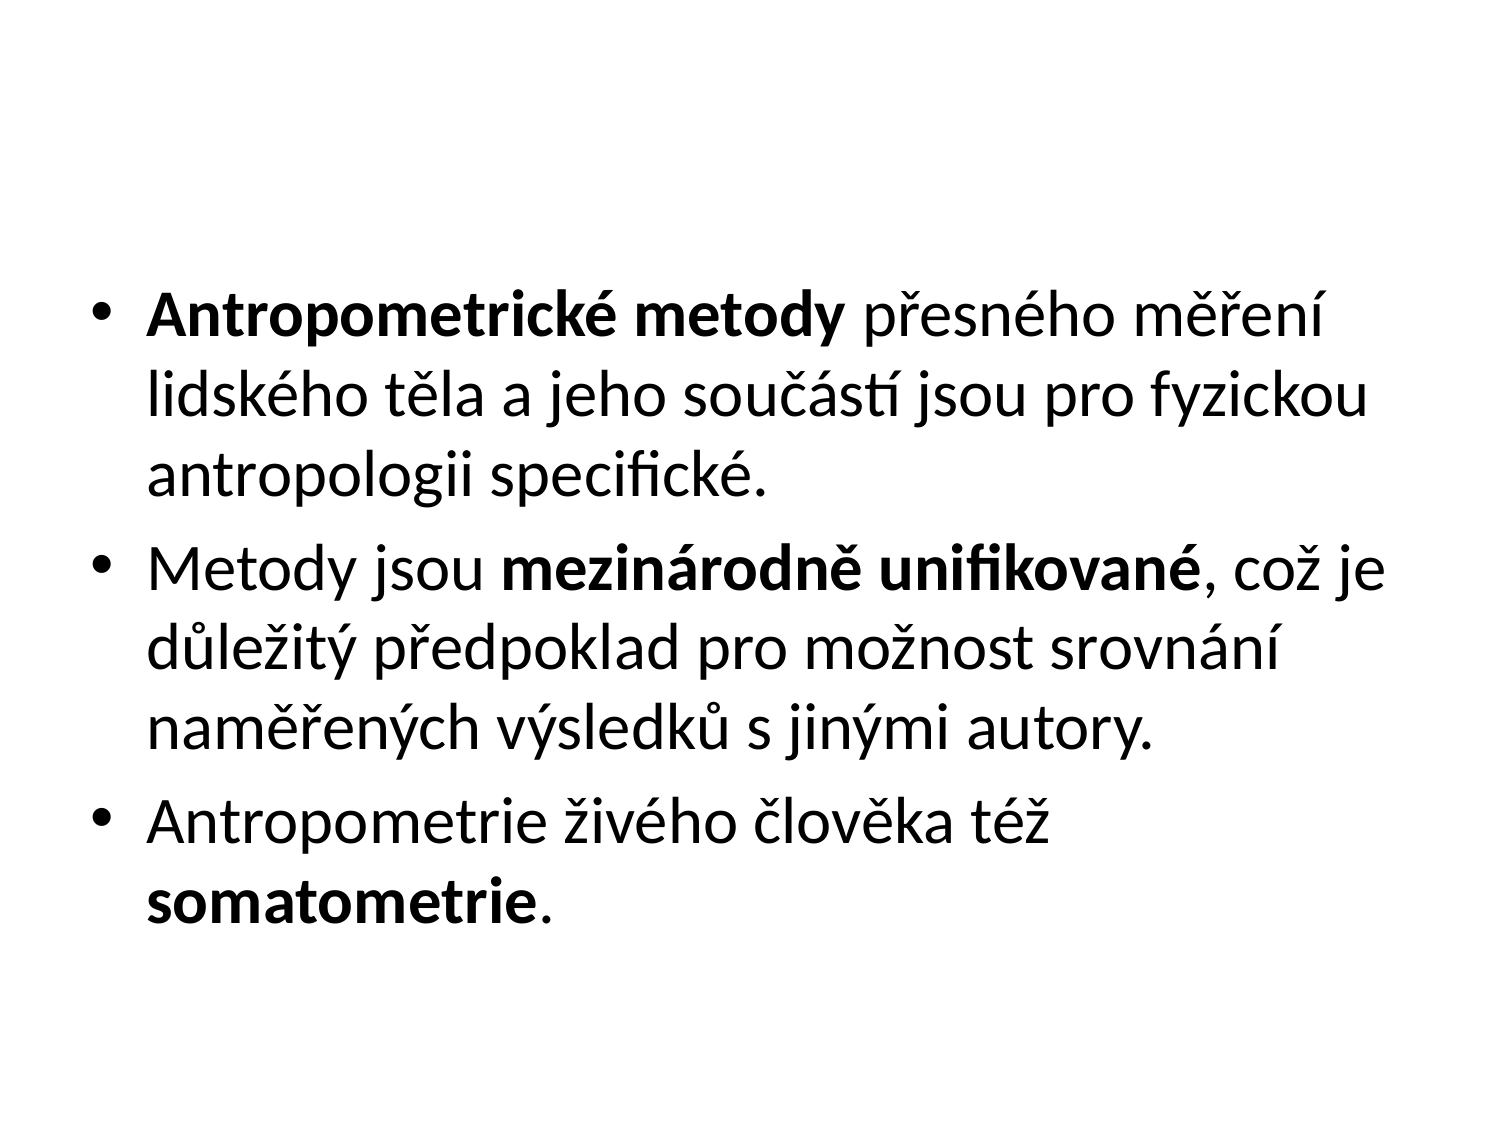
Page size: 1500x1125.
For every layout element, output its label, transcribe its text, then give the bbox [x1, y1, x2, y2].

list Antropometrické metody přesného měření lidského těla a jeho součástí jsou pro fyzickou antropologii specifické. Metody jsou mezinárodně unifikované, což je důležitý předpoklad pro možnost srovnání naměřených výsledků s jinými autory. Antropometrie živého člověka též somatometrie. [74, 262, 1426, 1006]
